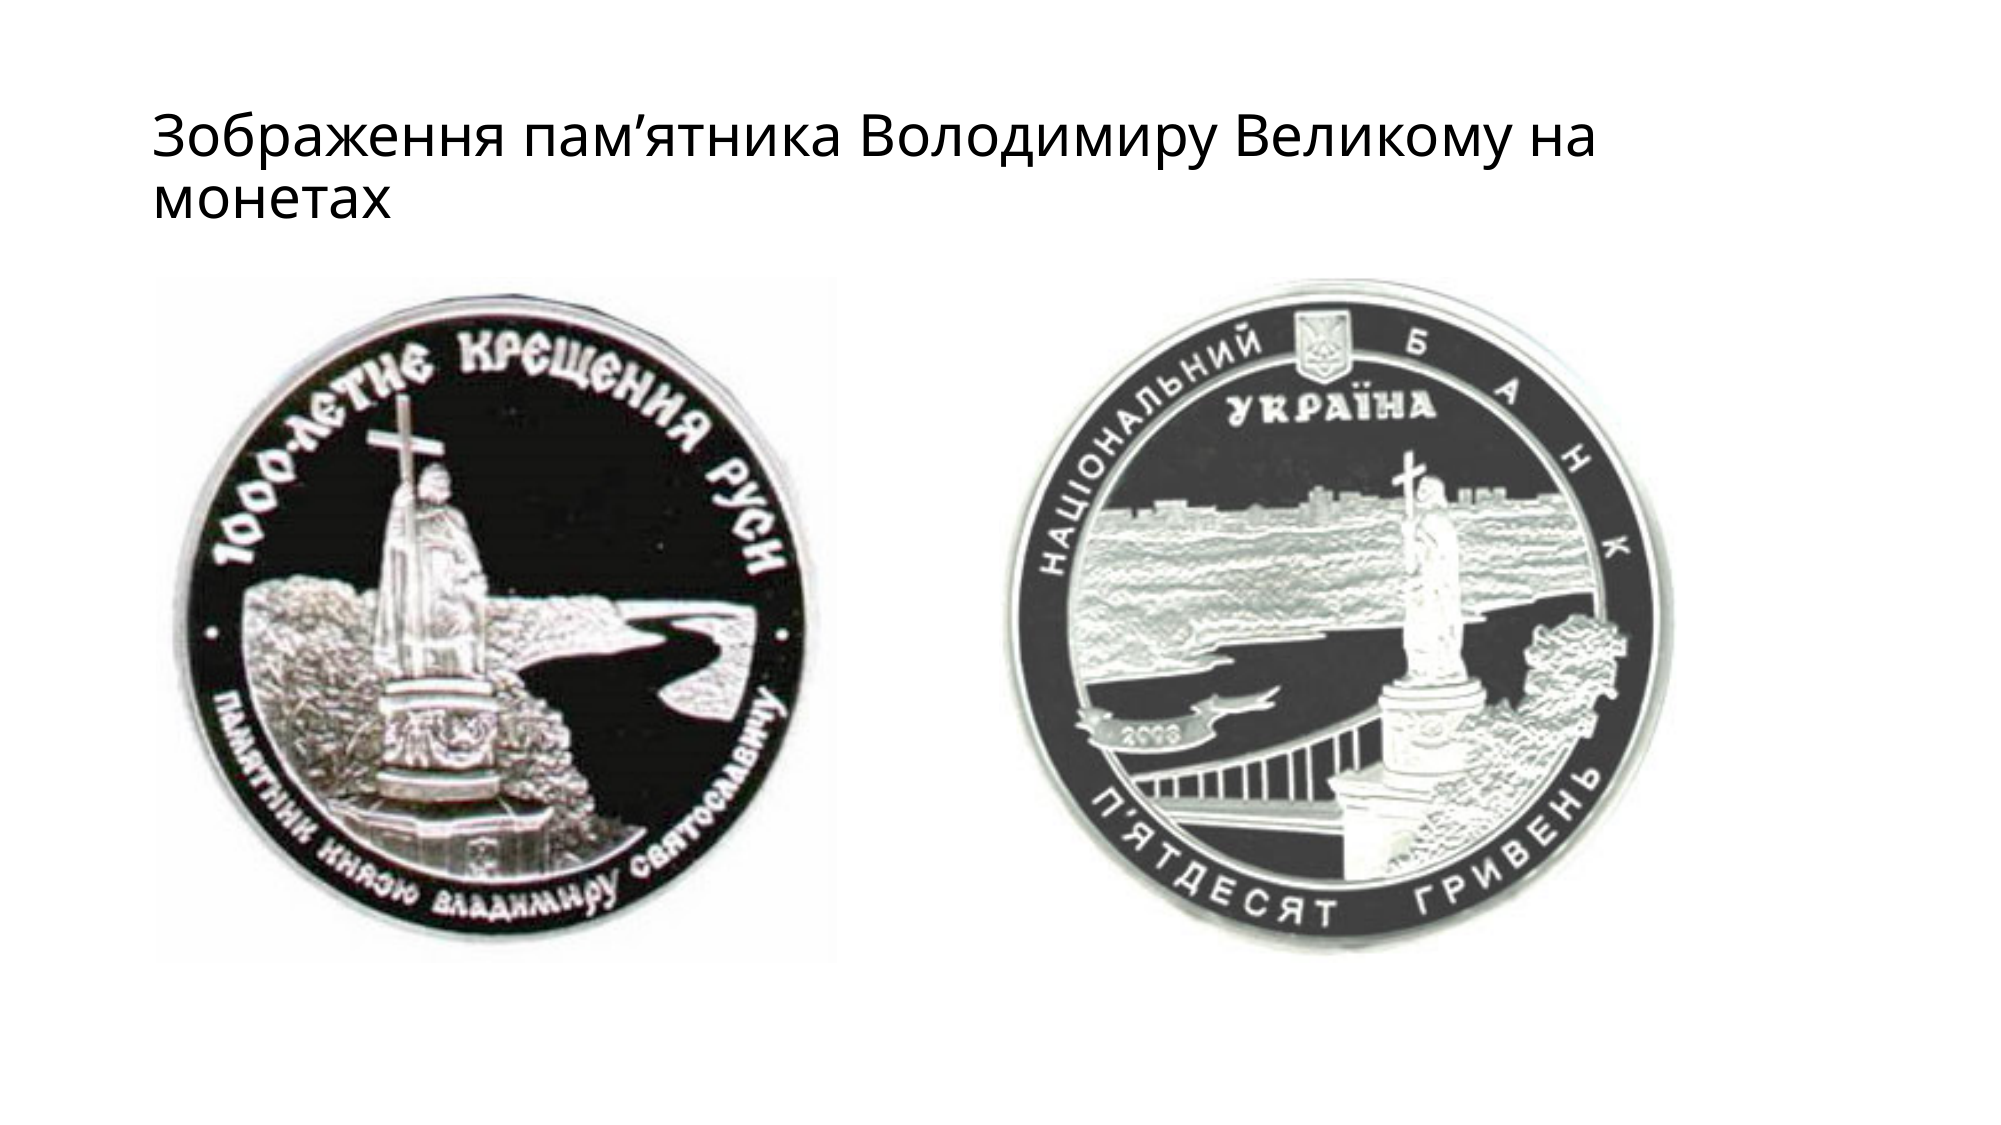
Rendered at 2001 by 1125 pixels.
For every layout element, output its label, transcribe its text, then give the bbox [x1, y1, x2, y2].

picture [999, 277, 1686, 963]
picture [155, 277, 837, 963]
title Зображення пам’ятника Володимиру Великому на монетах [137, 59, 1863, 278]
